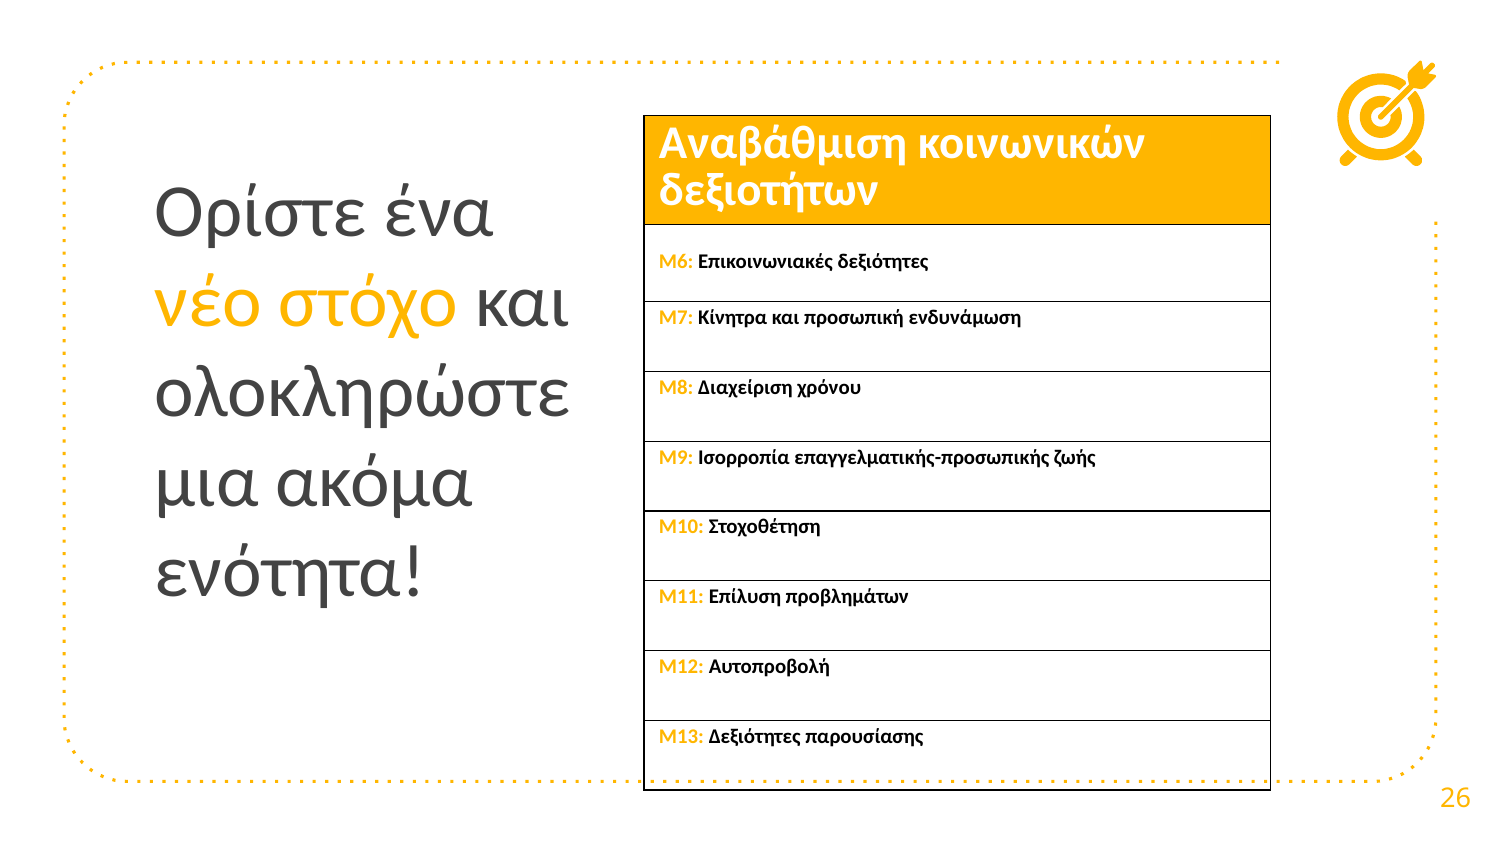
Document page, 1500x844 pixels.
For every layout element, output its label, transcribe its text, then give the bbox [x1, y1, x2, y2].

table_cell M8: Διαχείριση χρόνου [645, 372, 1270, 441]
table_cell M12: Αυτοπροβολή [645, 651, 1270, 720]
table_header Αναβάθμιση κοινωνικών δεξιοτήτων [645, 116, 1270, 224]
slide_number 26 [1411, 753, 1500, 844]
table_cell M7: Κίνητρα και προσωπική ενδυνάμωση [645, 302, 1270, 371]
table_cell M10: Στοχοθέτηση [645, 512, 1270, 580]
title Ορίστε ένα νέο στόχο και ολοκληρώστε μια ακόμα ενότητα! [139, 146, 597, 287]
table_cell M11: Επίλυση προβλημάτων [645, 581, 1270, 650]
table_cell M9: Ισορροπία επαγγελματικής-προσωπικής ζωής [645, 442, 1270, 510]
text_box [1337, 60, 1437, 167]
table_cell M6: Επικοινωνιακές δεξιότητες [645, 225, 1270, 301]
table_cell M13: Δεξιότητες παρουσίασης [645, 721, 1270, 789]
